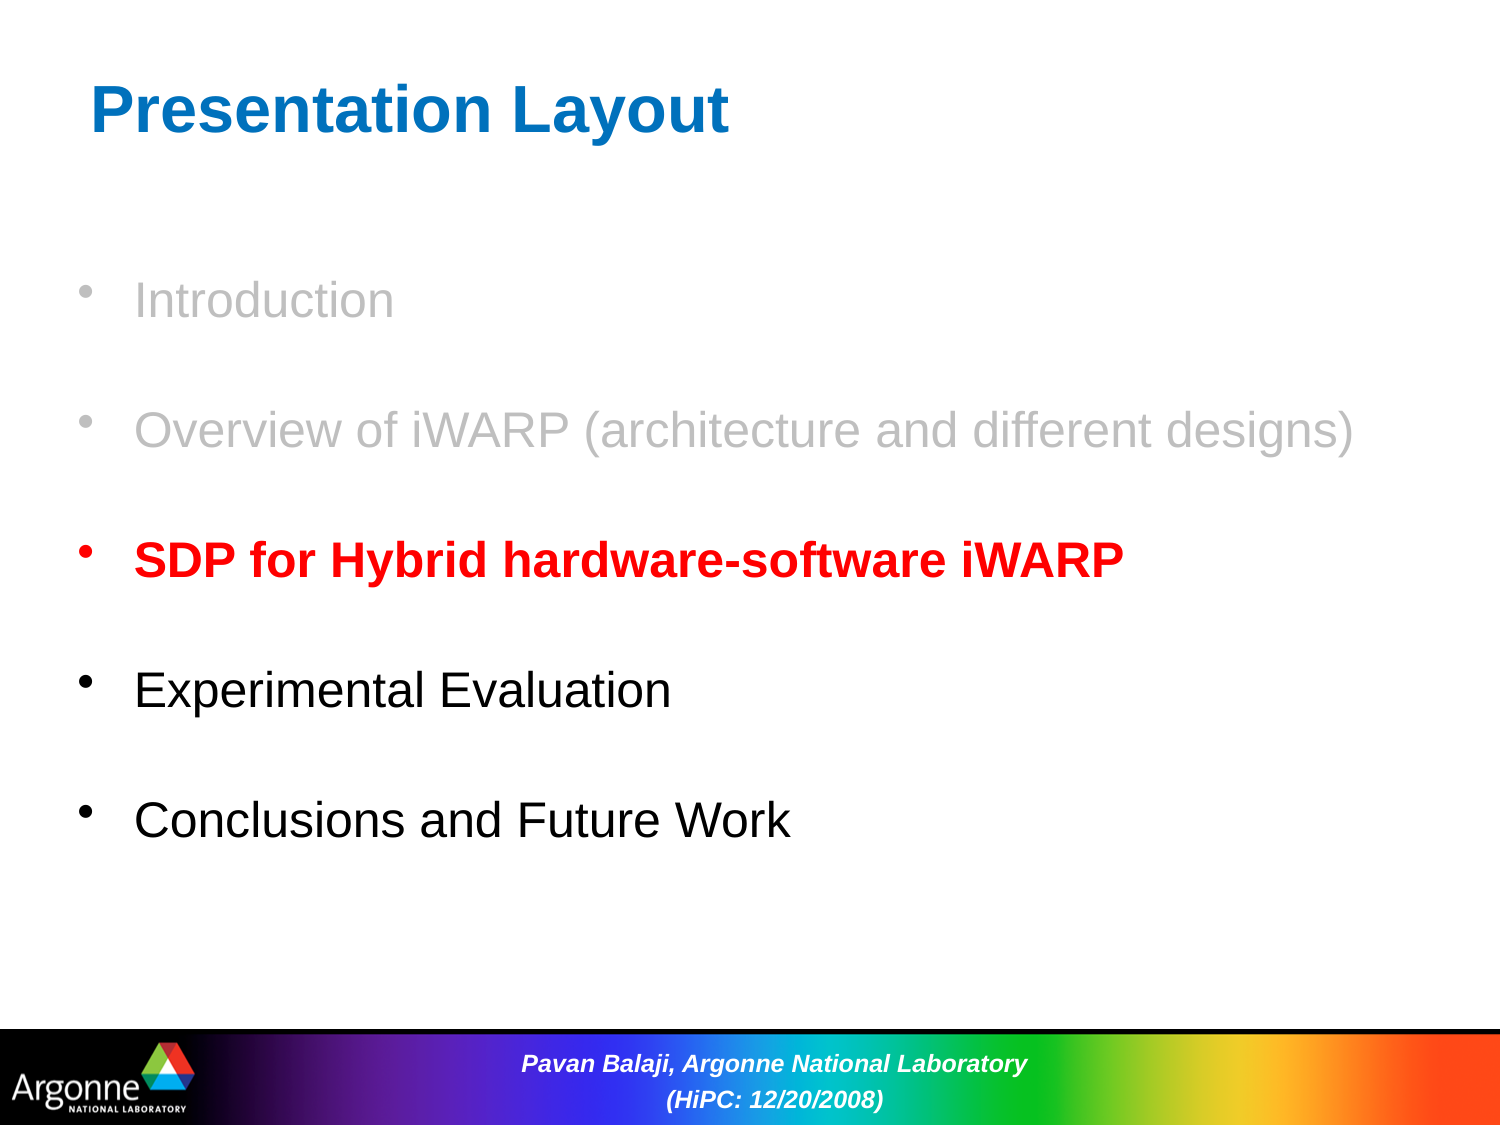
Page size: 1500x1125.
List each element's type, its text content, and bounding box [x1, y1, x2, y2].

title Presentation Layout [74, 24, 1426, 188]
picture [0, 1029, 1500, 1125]
footer Pavan Balaji, Argonne National Laboratory (HiPC: 12/20/2008) [487, 1034, 1063, 1113]
list Introduction Overview of iWARP (architecture and different designs) SDP for Hybrid hardware-software iWARP Experimental Evaluation Conclusions and Future Work [62, 199, 1476, 1006]
